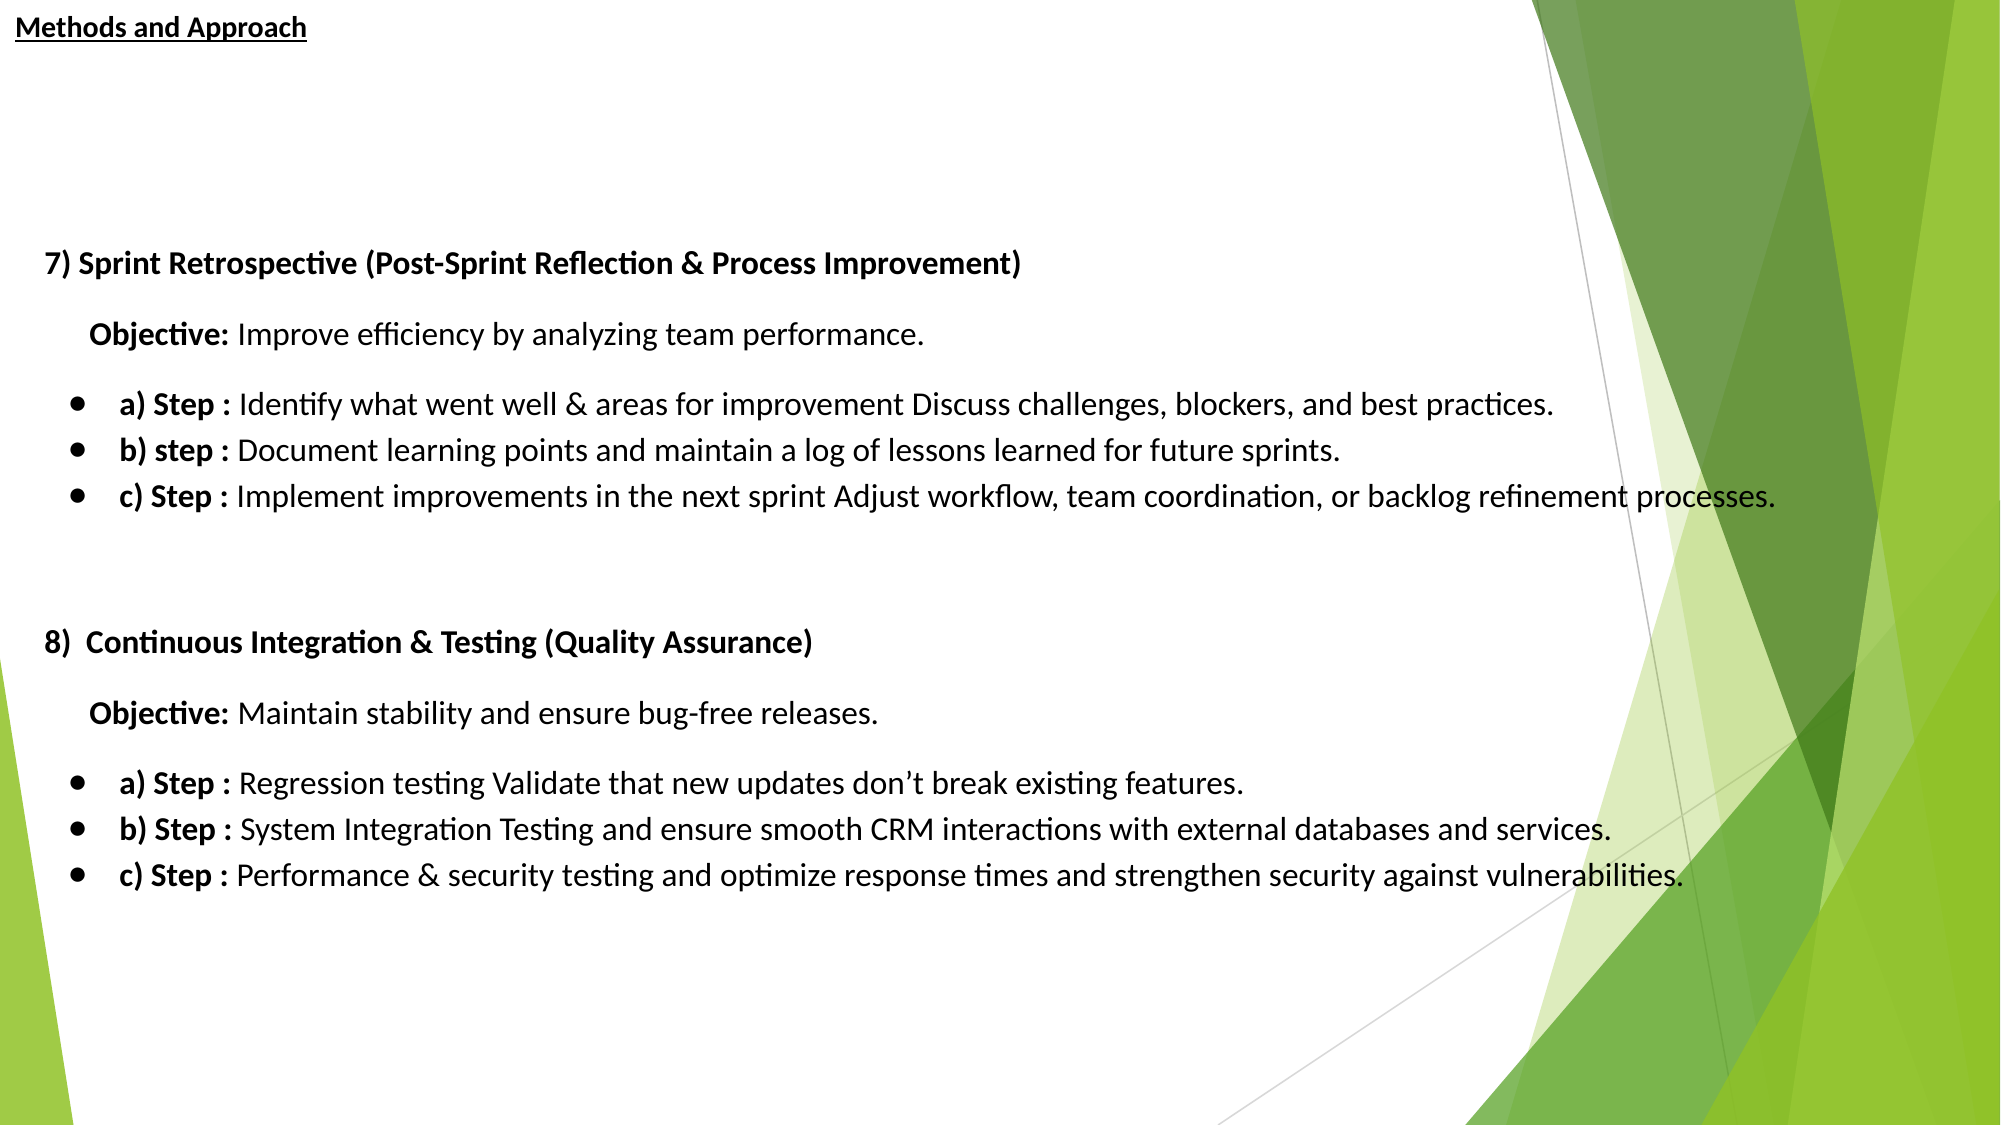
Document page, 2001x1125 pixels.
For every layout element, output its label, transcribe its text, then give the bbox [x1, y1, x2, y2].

title Methods and Approach [0, 0, 1712, 88]
list 7) Sprint Retrospective (Post-Sprint Reflection & Process Improvement) Objective: Improve efficiency by analyzing team performance. a) Step : Identify what went well & areas for improvement Discuss challenges, blockers, and best practices. b) step : Document learning points and maintain a log of lessons learned for future sprints. c) Step : Implement improvements in the next sprint Adjust workflow, team coordination, or backlog refinement processes. 8) Continuous Integration & Testing (Quality Assurance) Objective: Maintain stability and ensure bug-free releases. a) Step : Regression testing Validate that new updates don’t break existing features. b) Step : System Integration Testing and ensure smooth CRM interactions with external databases and services. c) Step : Performance & security testing and optimize response times and strengthen security against vulnerabilities. [29, 87, 1994, 1125]
